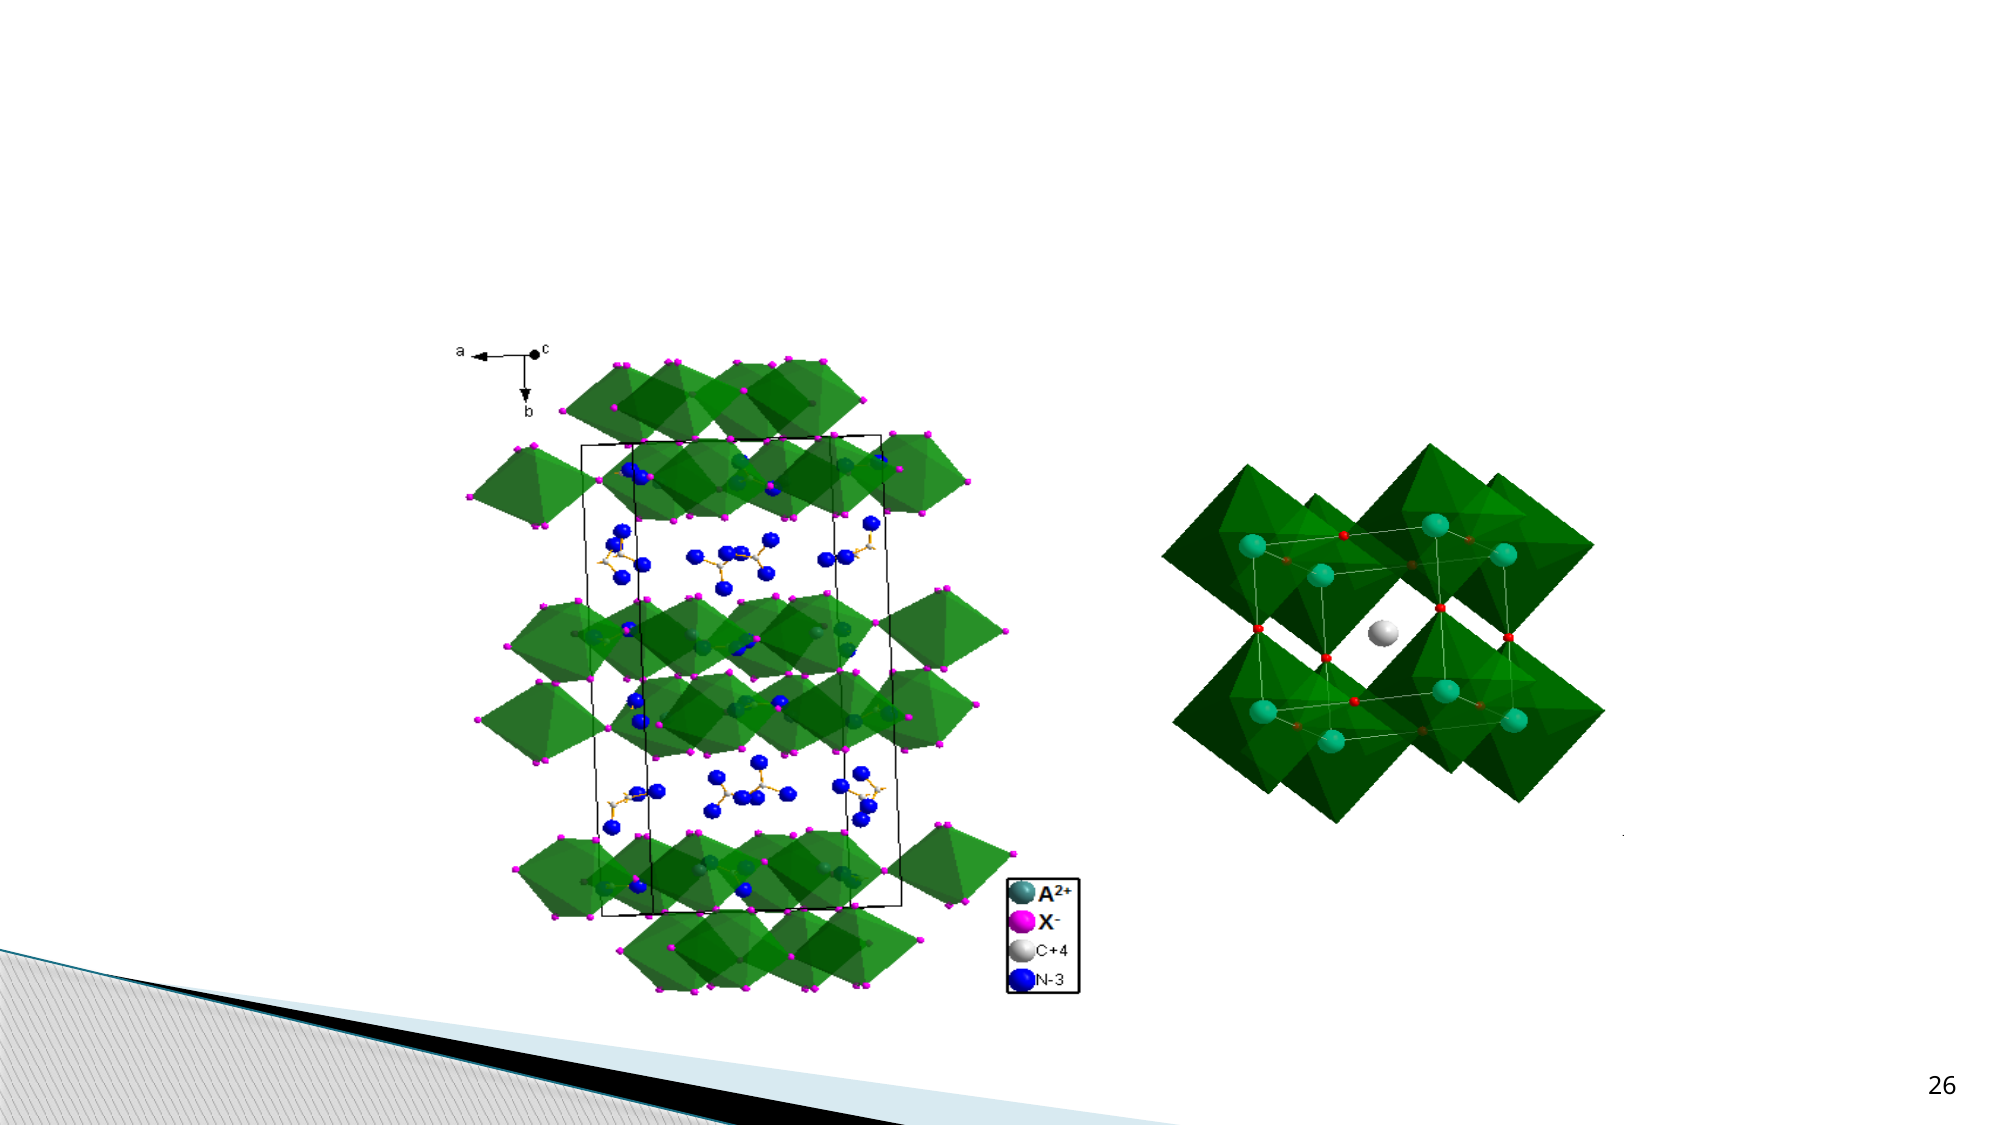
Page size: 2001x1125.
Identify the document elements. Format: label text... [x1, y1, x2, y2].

slide_number 26 [1866, 1051, 1972, 1112]
picture [448, 303, 1091, 1004]
picture [1150, 427, 1624, 838]
